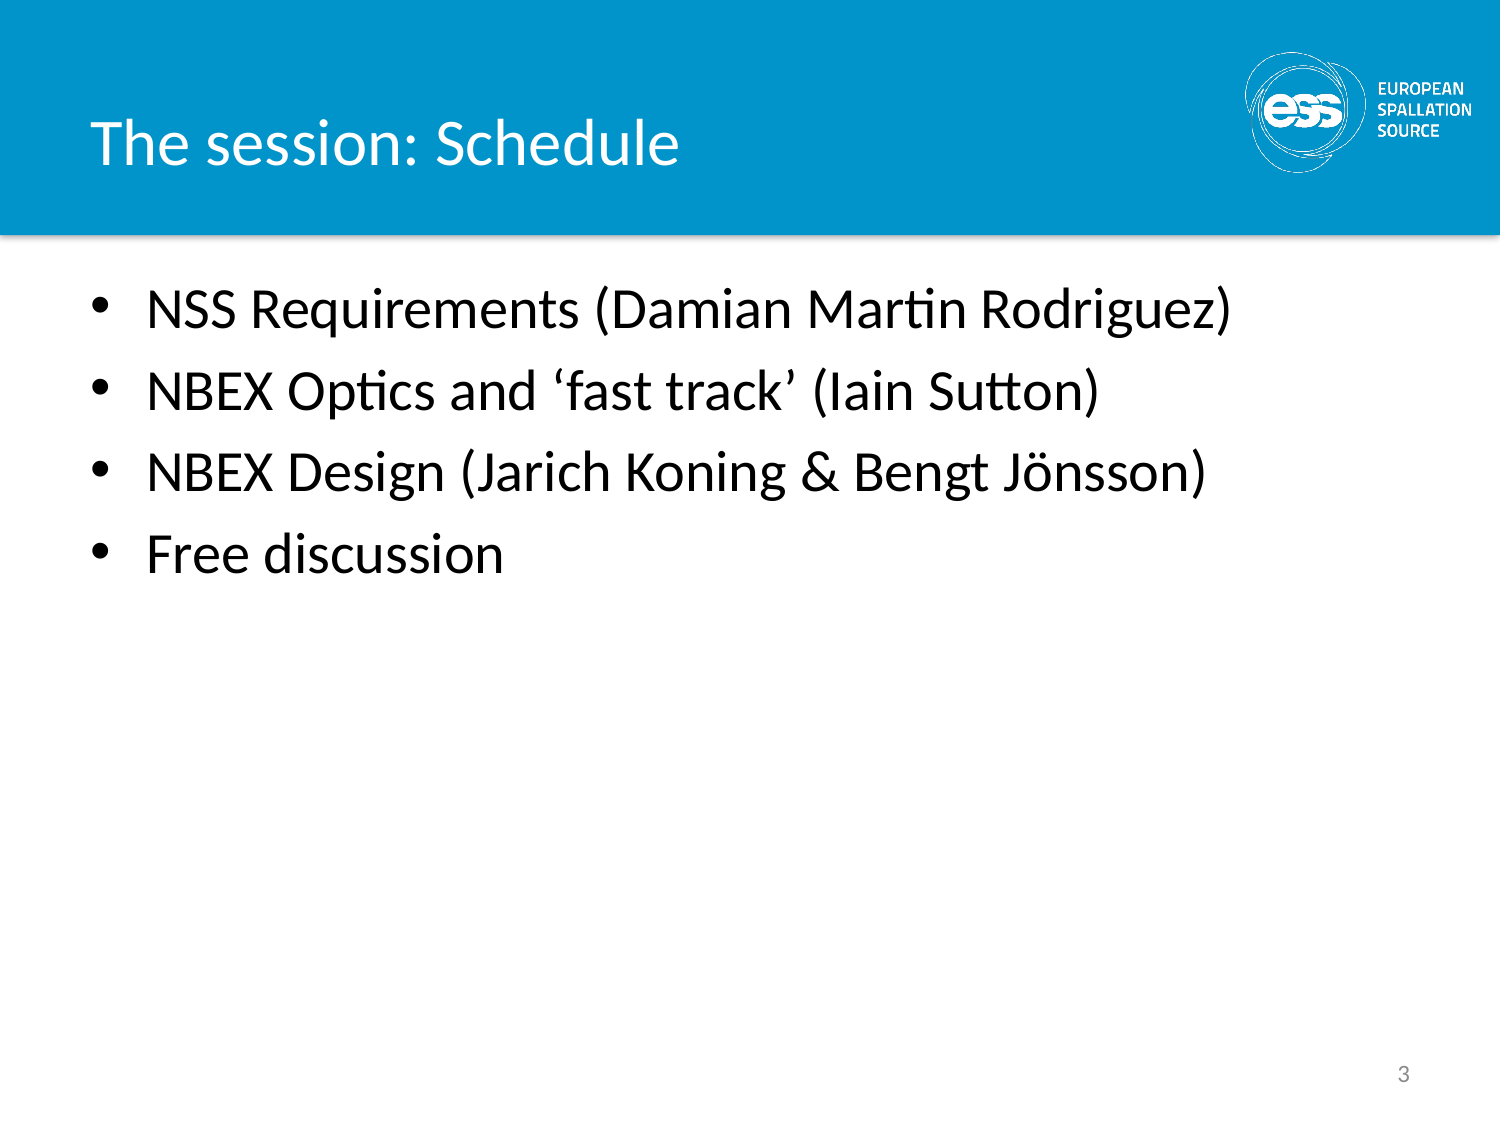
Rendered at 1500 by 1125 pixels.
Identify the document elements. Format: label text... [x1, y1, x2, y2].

picture [1400, 83, 1407, 94]
title The session: Schedule [75, 45, 1247, 233]
picture [1264, 94, 1342, 127]
picture [1389, 104, 1393, 115]
picture [1422, 125, 1428, 134]
picture [1409, 104, 1415, 115]
picture [1432, 125, 1438, 136]
picture [1379, 83, 1385, 94]
list NSS Requirements (Damian Martin Rodriguez) NBEX Optics and ‘fast track’ (Iain Sutton) NBEX Design (Jarich Koning & Bengt Jönsson) Free discussion [75, 262, 1425, 1005]
picture [1423, 83, 1430, 94]
picture [1436, 104, 1444, 115]
slide_number 3 [1074, 1042, 1425, 1103]
picture [1443, 86, 1450, 93]
picture [1454, 83, 1458, 94]
picture [1398, 109, 1406, 115]
picture [1418, 104, 1423, 115]
